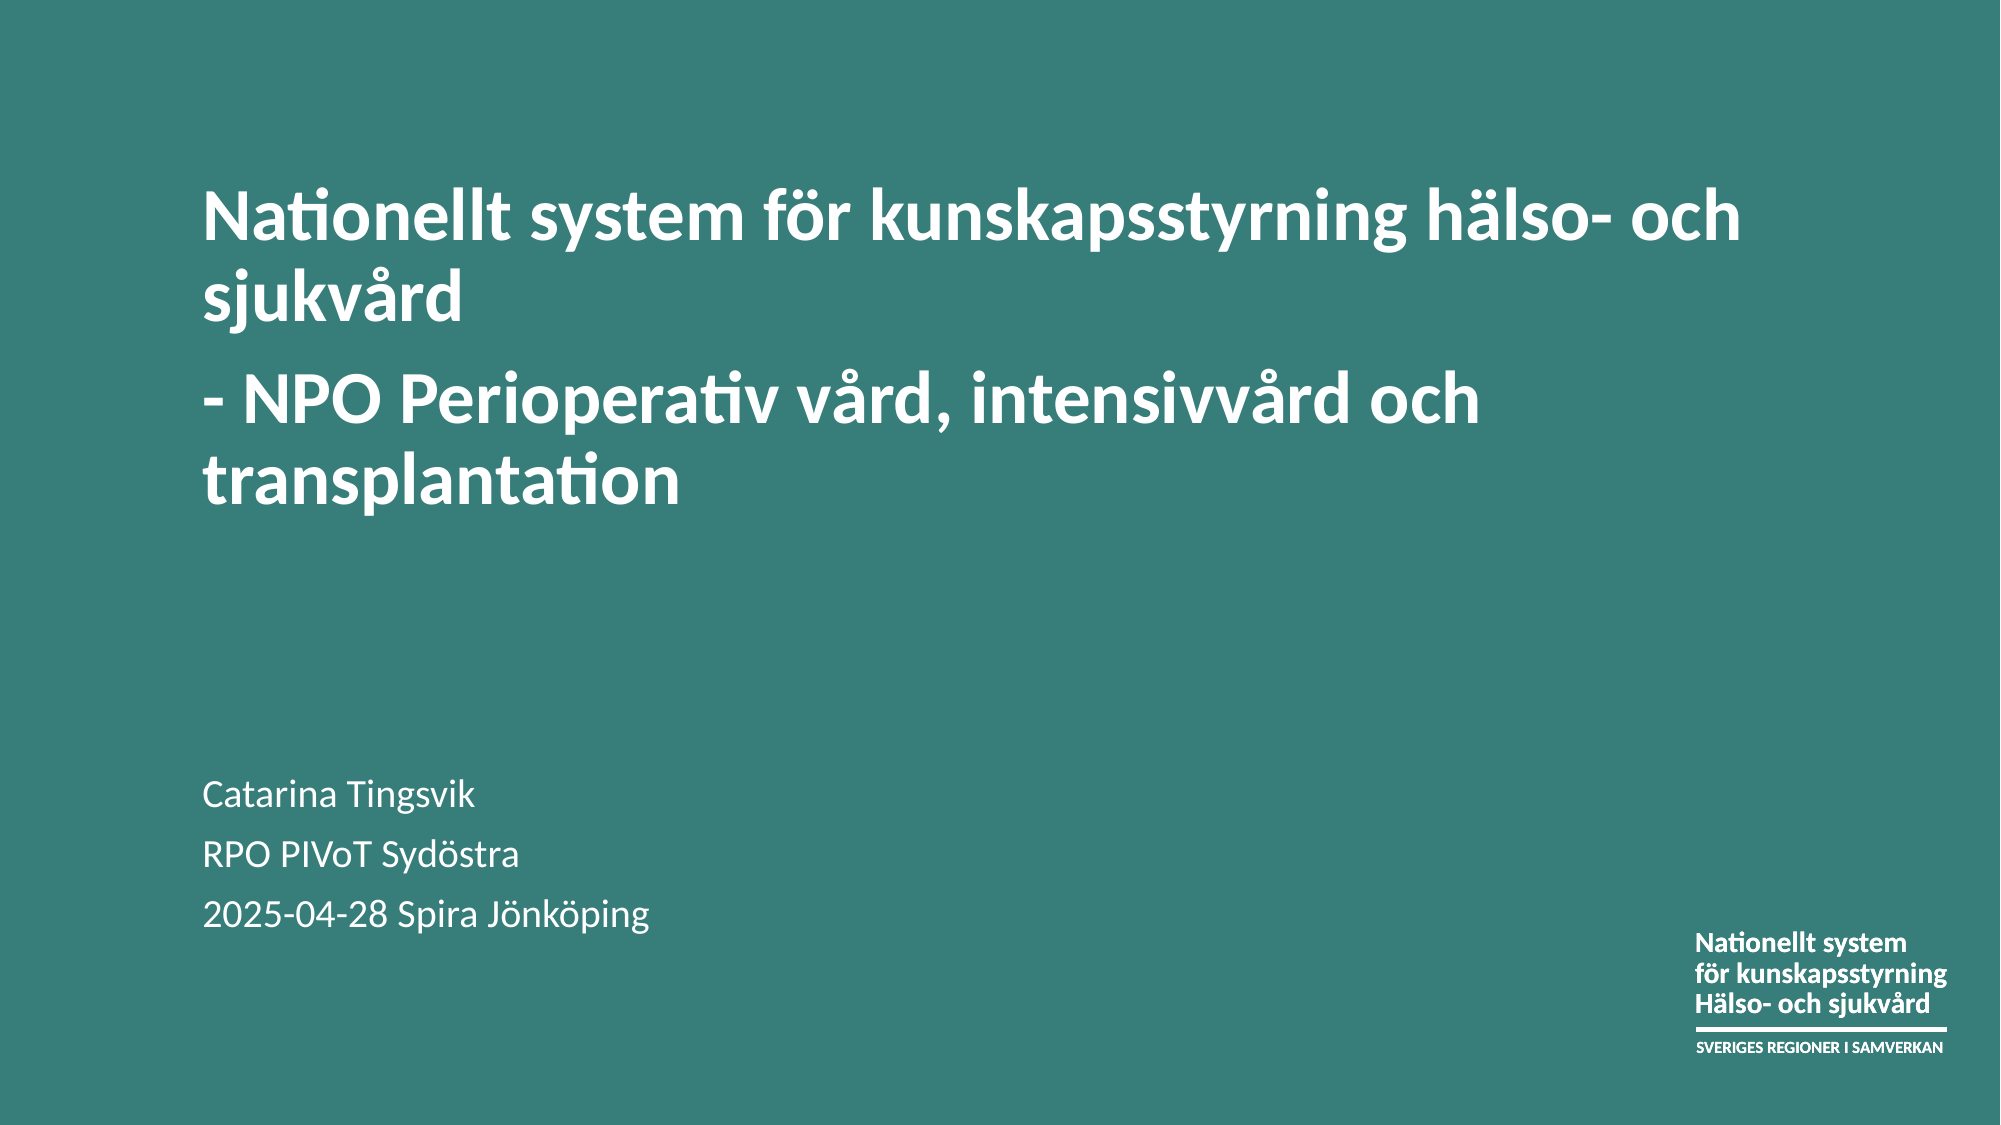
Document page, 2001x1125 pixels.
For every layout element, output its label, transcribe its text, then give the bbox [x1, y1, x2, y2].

list Catarina Tingsvik RPO PIVoT Sydöstra 2025-04-28 Spira Jönköping [187, 765, 1688, 946]
list Nationellt system för kunskapsstyrning hälso- och sjukvård - NPO Perioperativ vård, intensivvård och transplantation [187, 168, 1948, 564]
